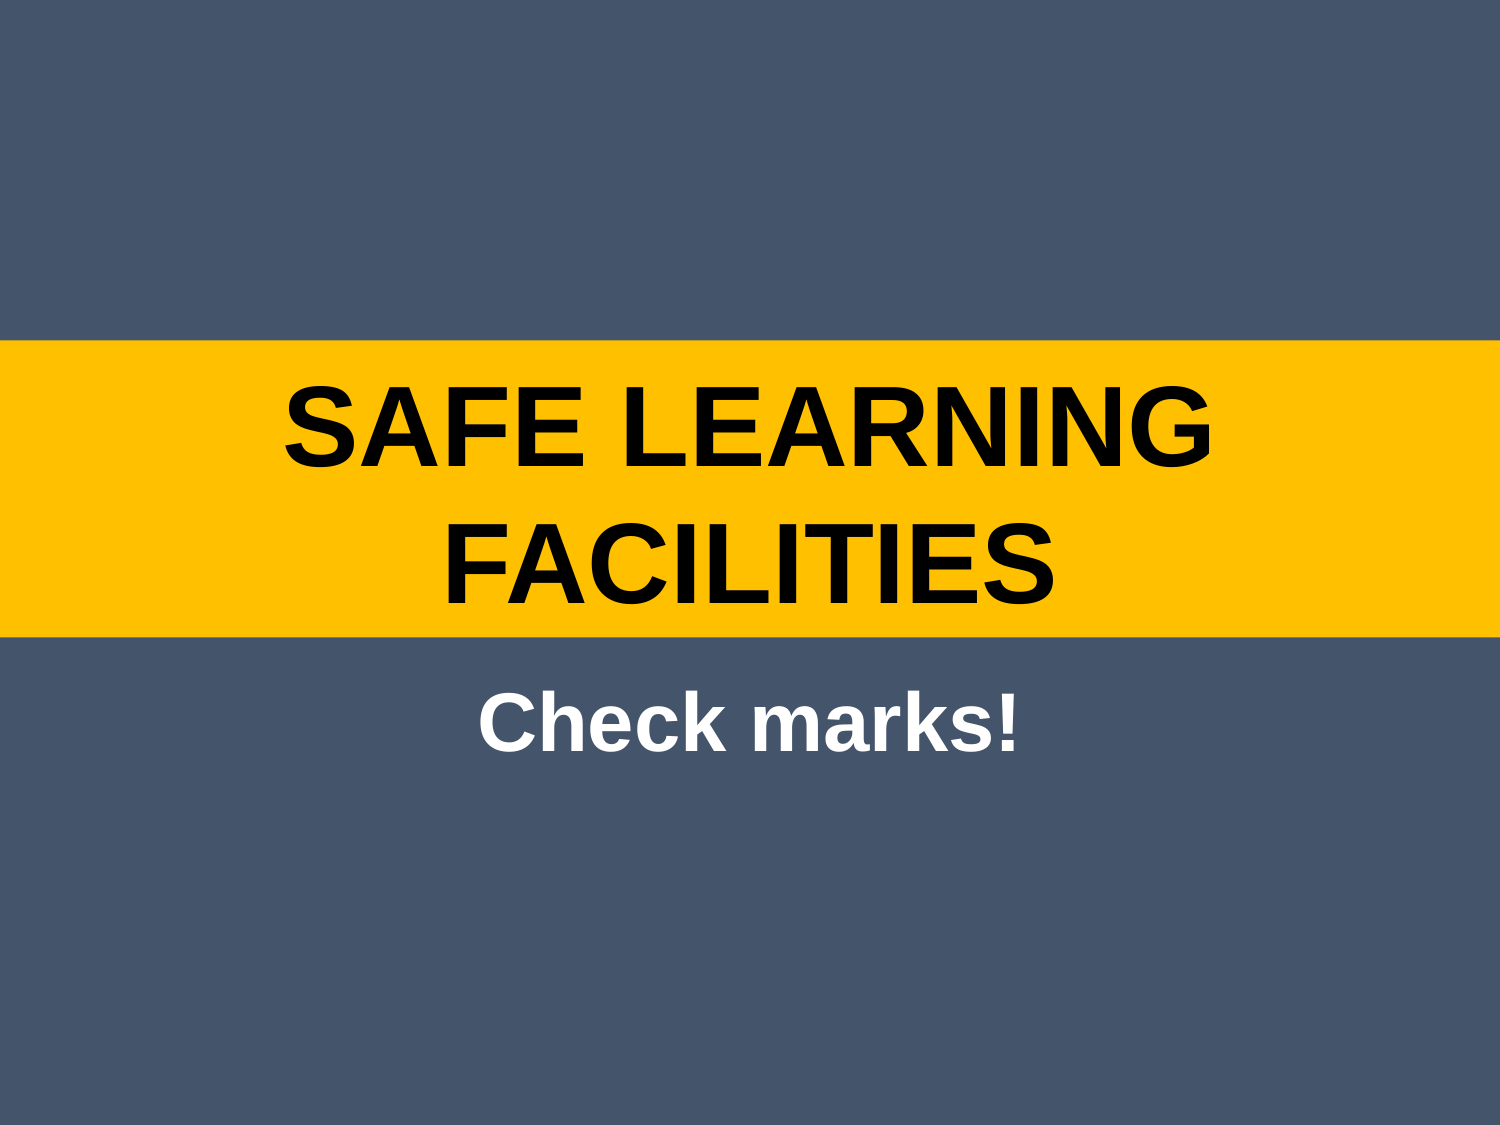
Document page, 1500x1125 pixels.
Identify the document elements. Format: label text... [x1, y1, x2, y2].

title SAFE LEARNING FACILITIES [0, 340, 1500, 638]
text_box Check marks! [28, 660, 1472, 776]
